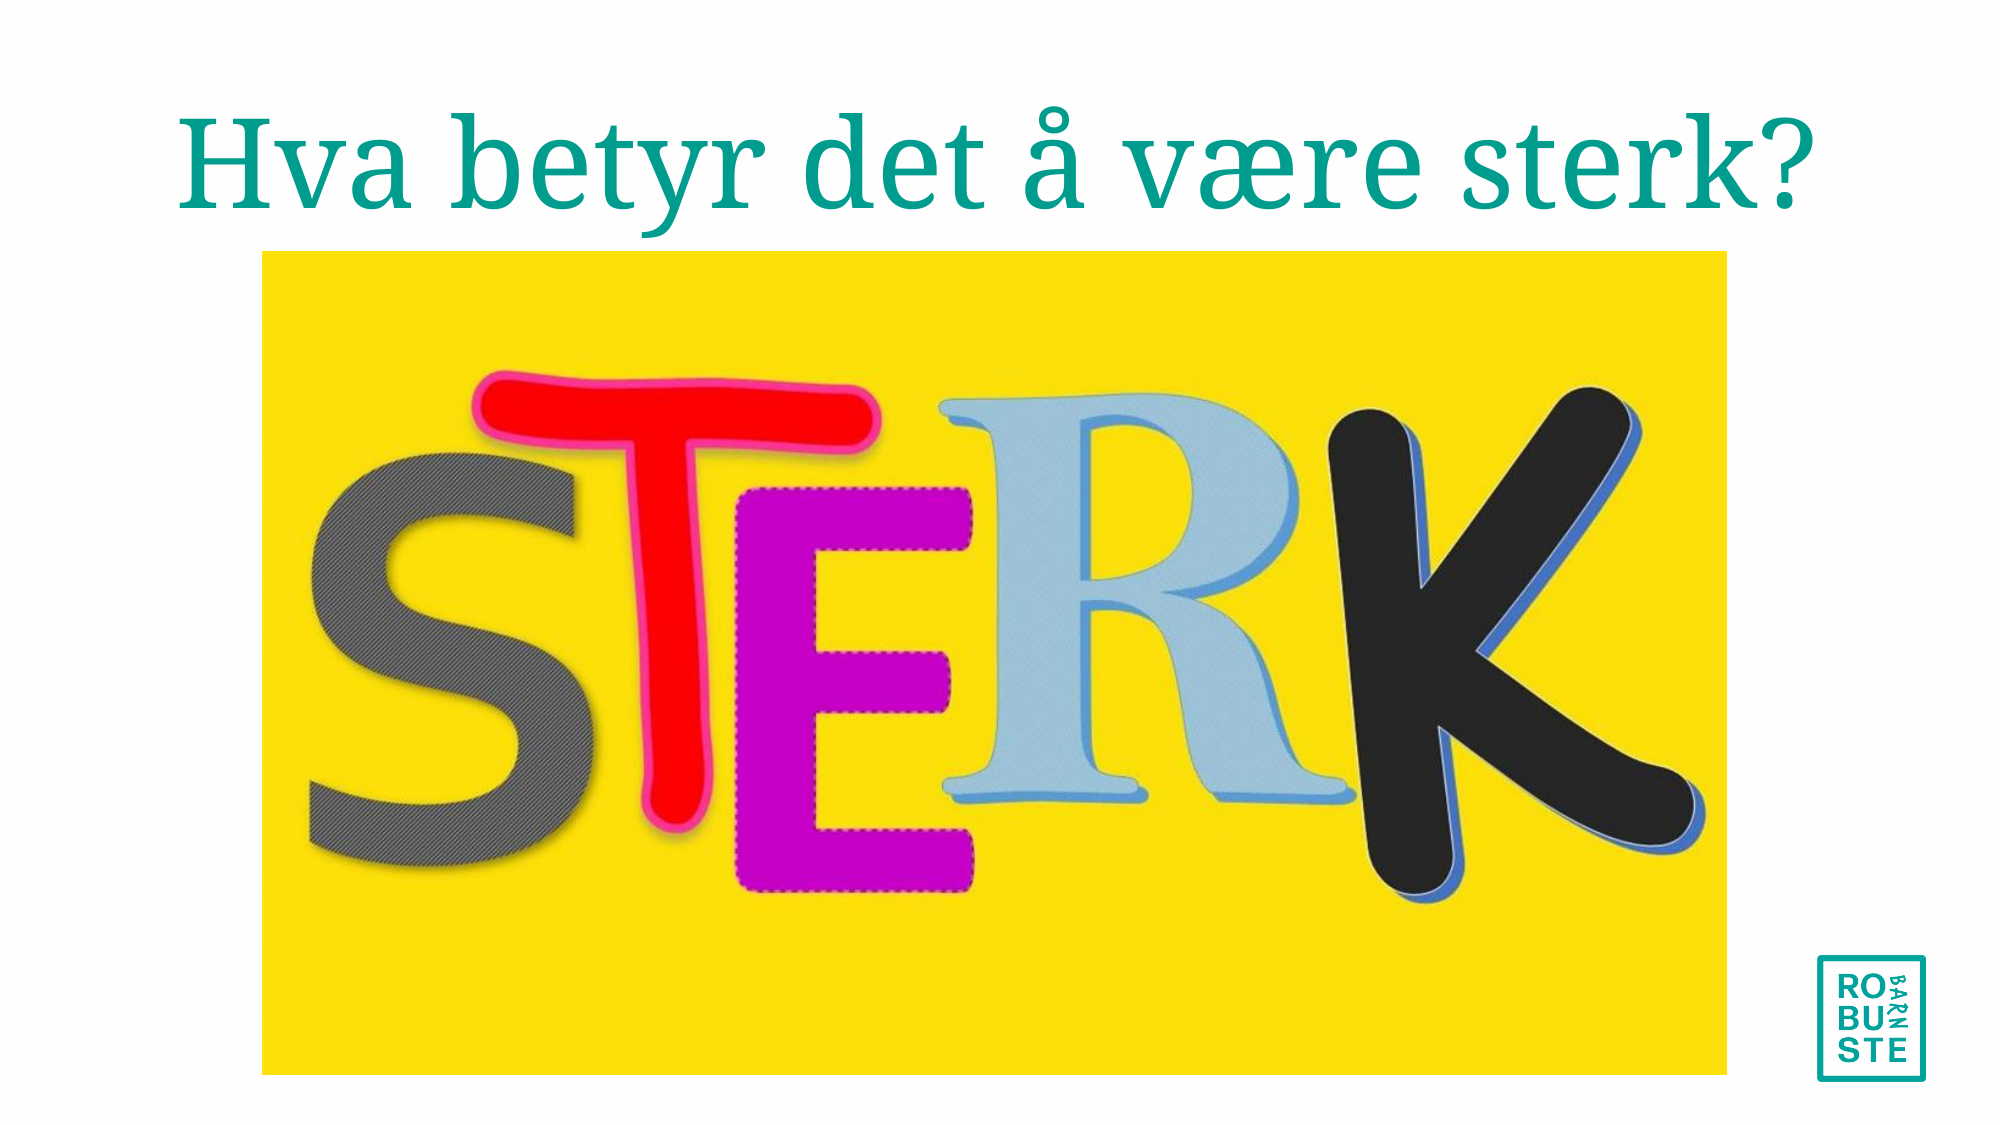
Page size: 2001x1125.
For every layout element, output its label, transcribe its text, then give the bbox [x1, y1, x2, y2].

picture [1817, 955, 1926, 1082]
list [262, 251, 1727, 1075]
title Hva betyr det å være sterk? [95, 59, 1899, 278]
